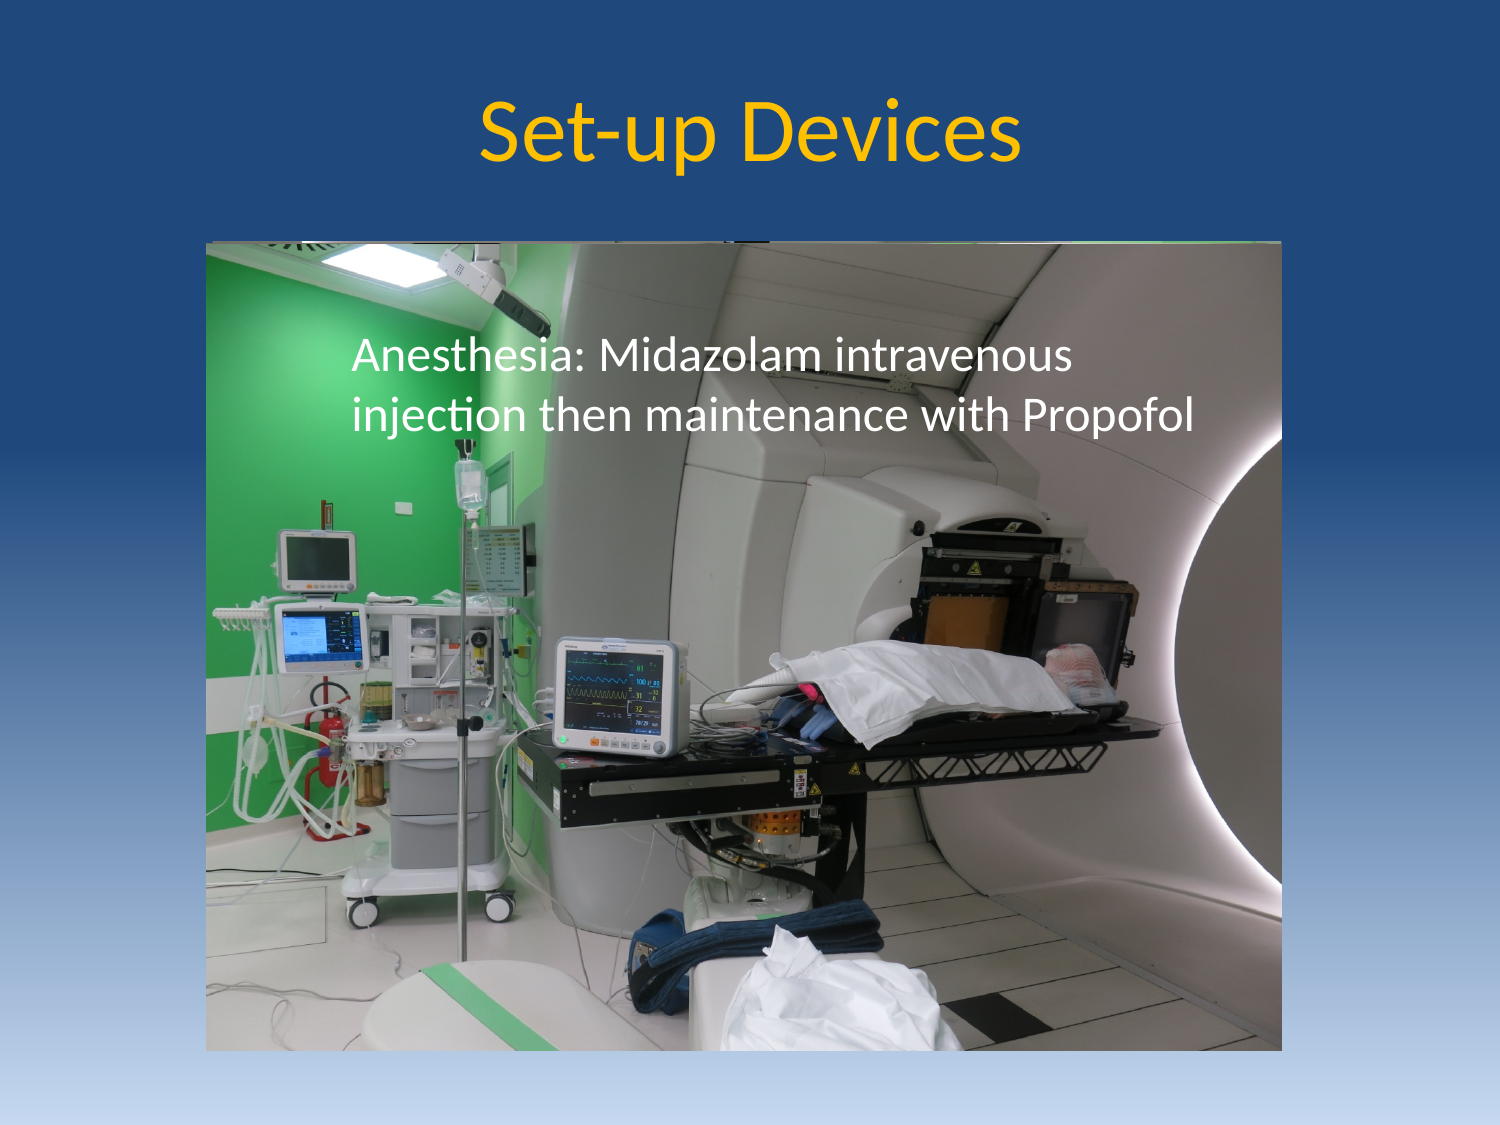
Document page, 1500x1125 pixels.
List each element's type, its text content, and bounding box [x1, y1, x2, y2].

picture [206, 240, 1282, 1052]
title Set-up Devices [76, 30, 1427, 219]
